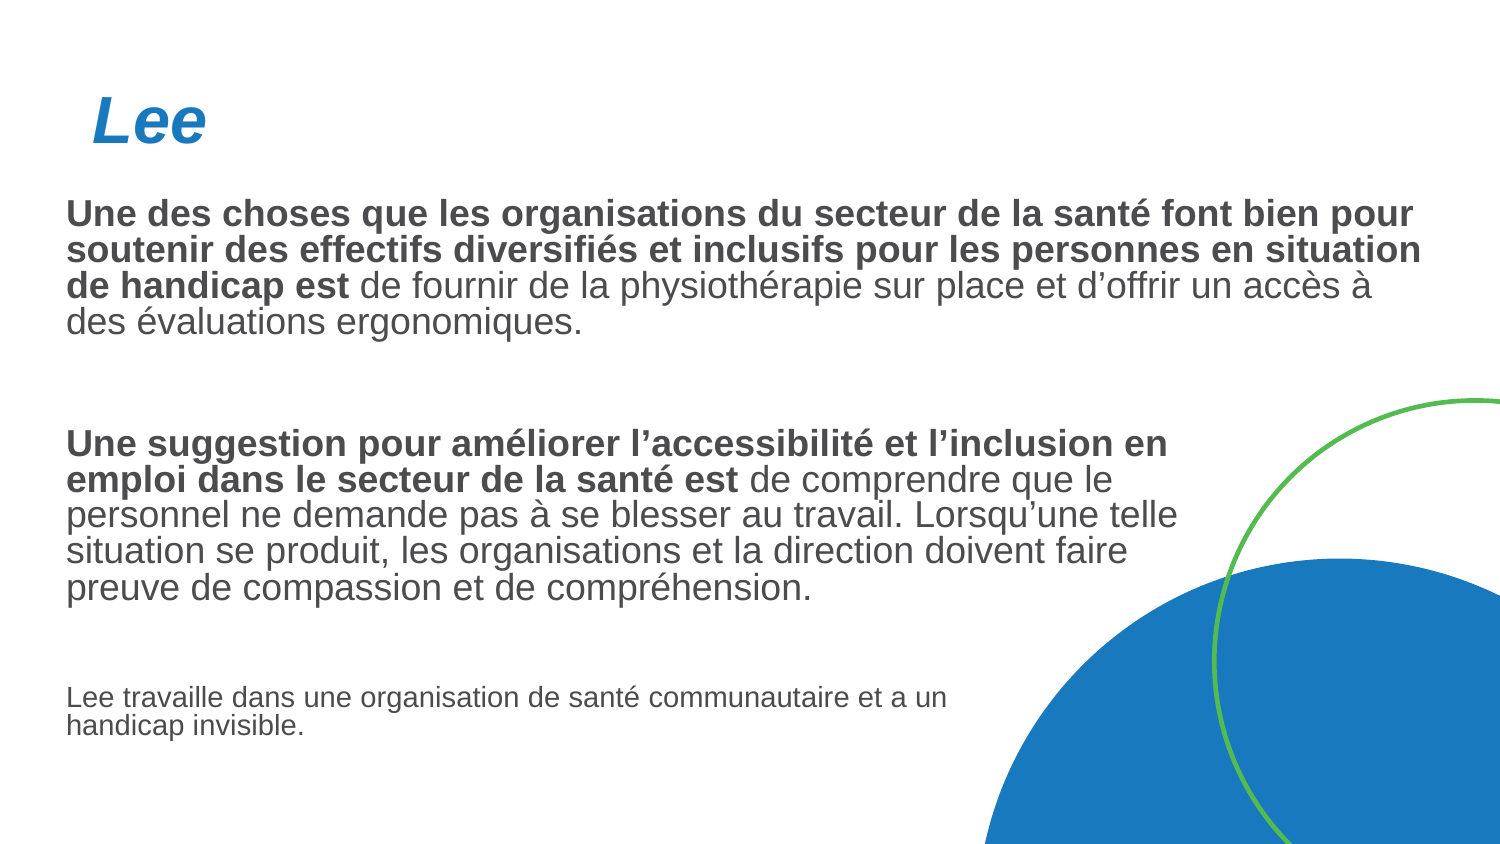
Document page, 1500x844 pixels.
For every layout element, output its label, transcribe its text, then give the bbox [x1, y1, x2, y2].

list Une des choses que les organisations du secteur de la santé font bien pour soutenir des effectifs diversifiés et inclusifs pour les personnes en situation de handicap est de fournir de la physiothérapie sur place et d’offrir un accès à des évaluations ergonomiques. Une suggestion pour améliorer l’accessibilité et l’inclusion en emploi dans le secteur de la santé est de comprendre que le personnel ne demande pas à se blesser au travail. Lorsqu’une telle situation se produit, les organisations et la direction doivent faire preuve de compassion et de compréhension. Lee travaille dans une organisation de santé communautaire et a un handicap invisible. [51, 225, 1449, 786]
title Lee [78, 40, 1331, 204]
